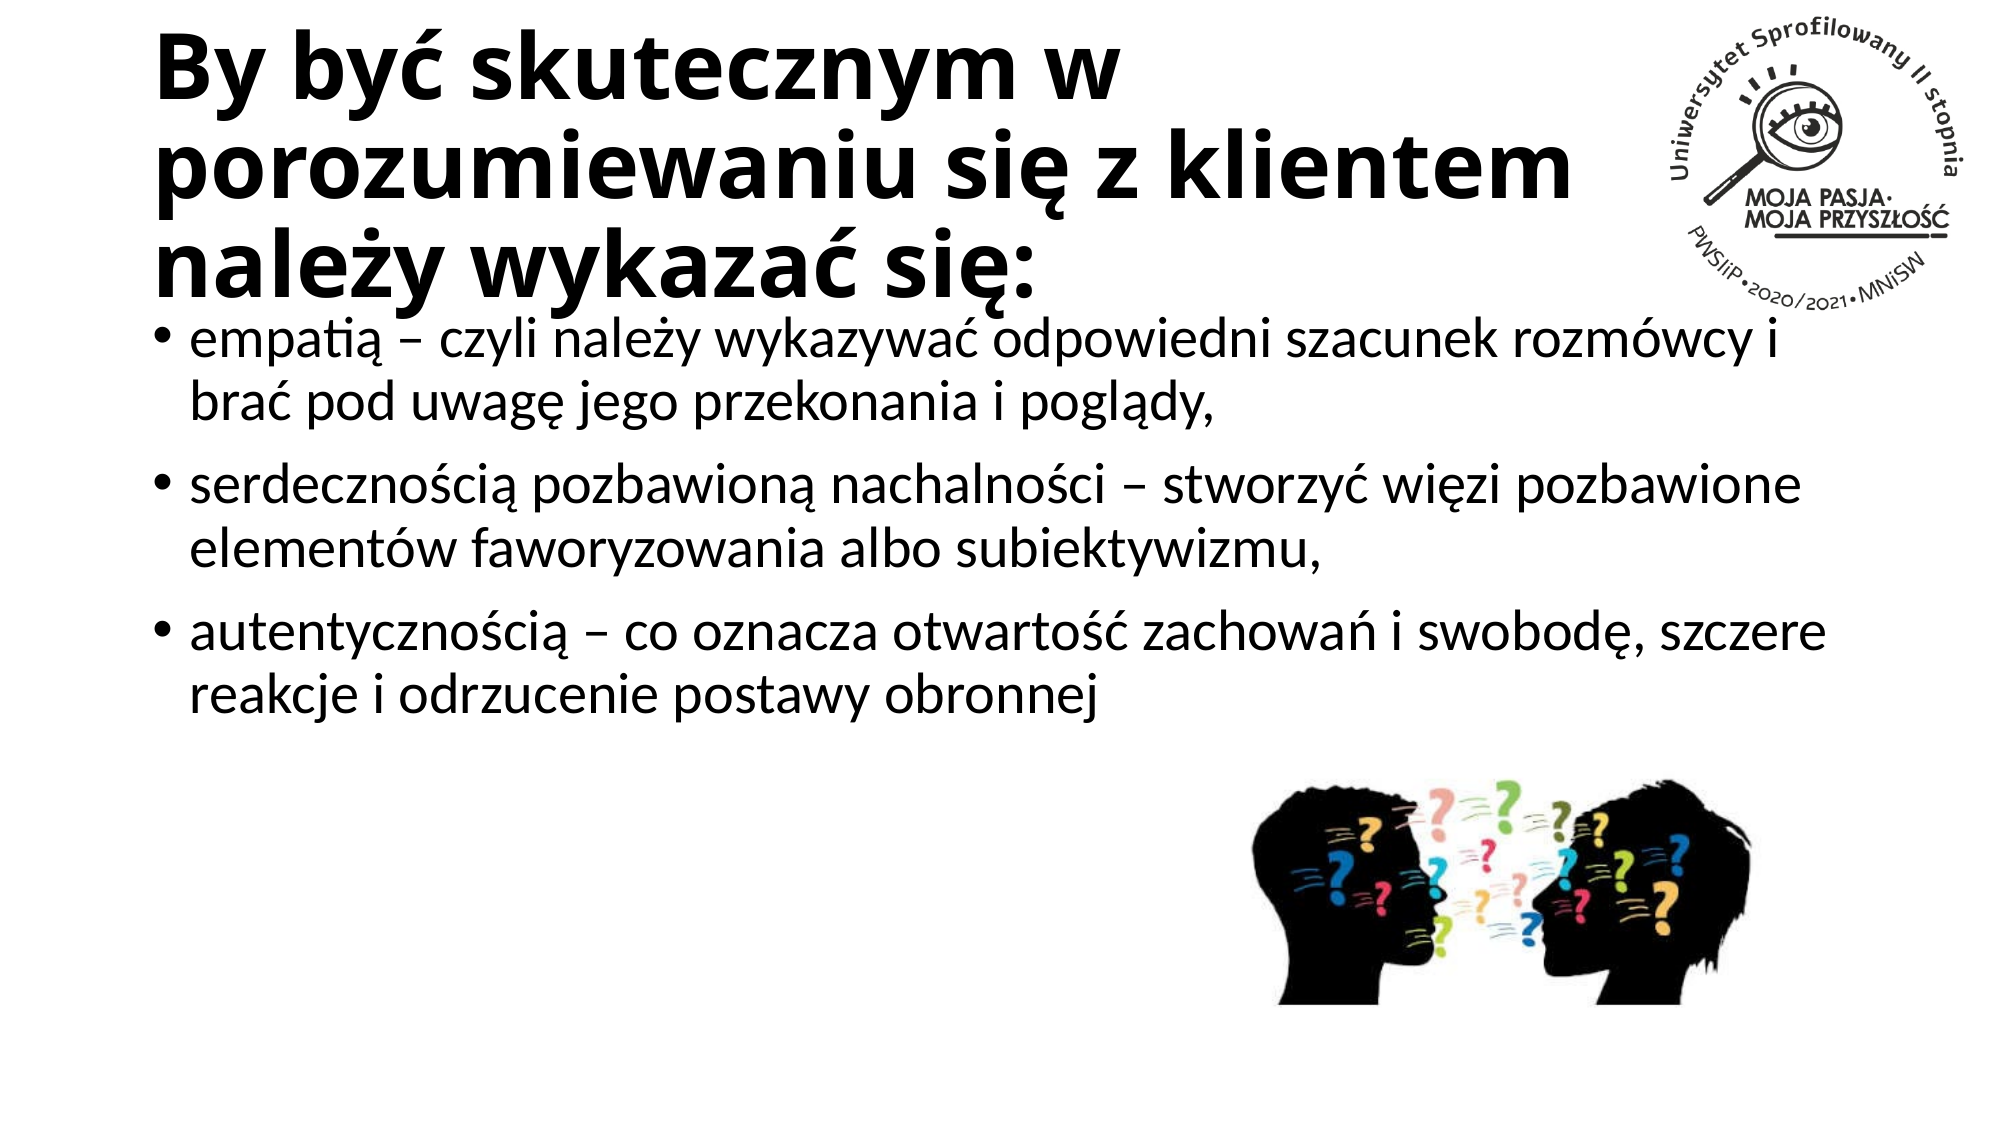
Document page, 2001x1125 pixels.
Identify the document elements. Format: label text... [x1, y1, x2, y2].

picture [1218, 692, 1775, 1035]
title By być skutecznym w porozumiewaniu się z klientem należy wykazać się: [137, 59, 1634, 278]
picture [1649, 0, 1976, 321]
list empatią – czyli należy wykazywać odpowiedni szacunek rozmówcy i brać pod uwagę jego przekonania i poglądy, serdecznością pozbawioną nachalności – stworzyć więzi pozbawione elementów faworyzowania albo subiektywizmu, autentycznością – co oznacza otwartość zachowań i swobodę, szczere reakcje i odrzucenie postawy obronnej [137, 299, 1863, 1014]
